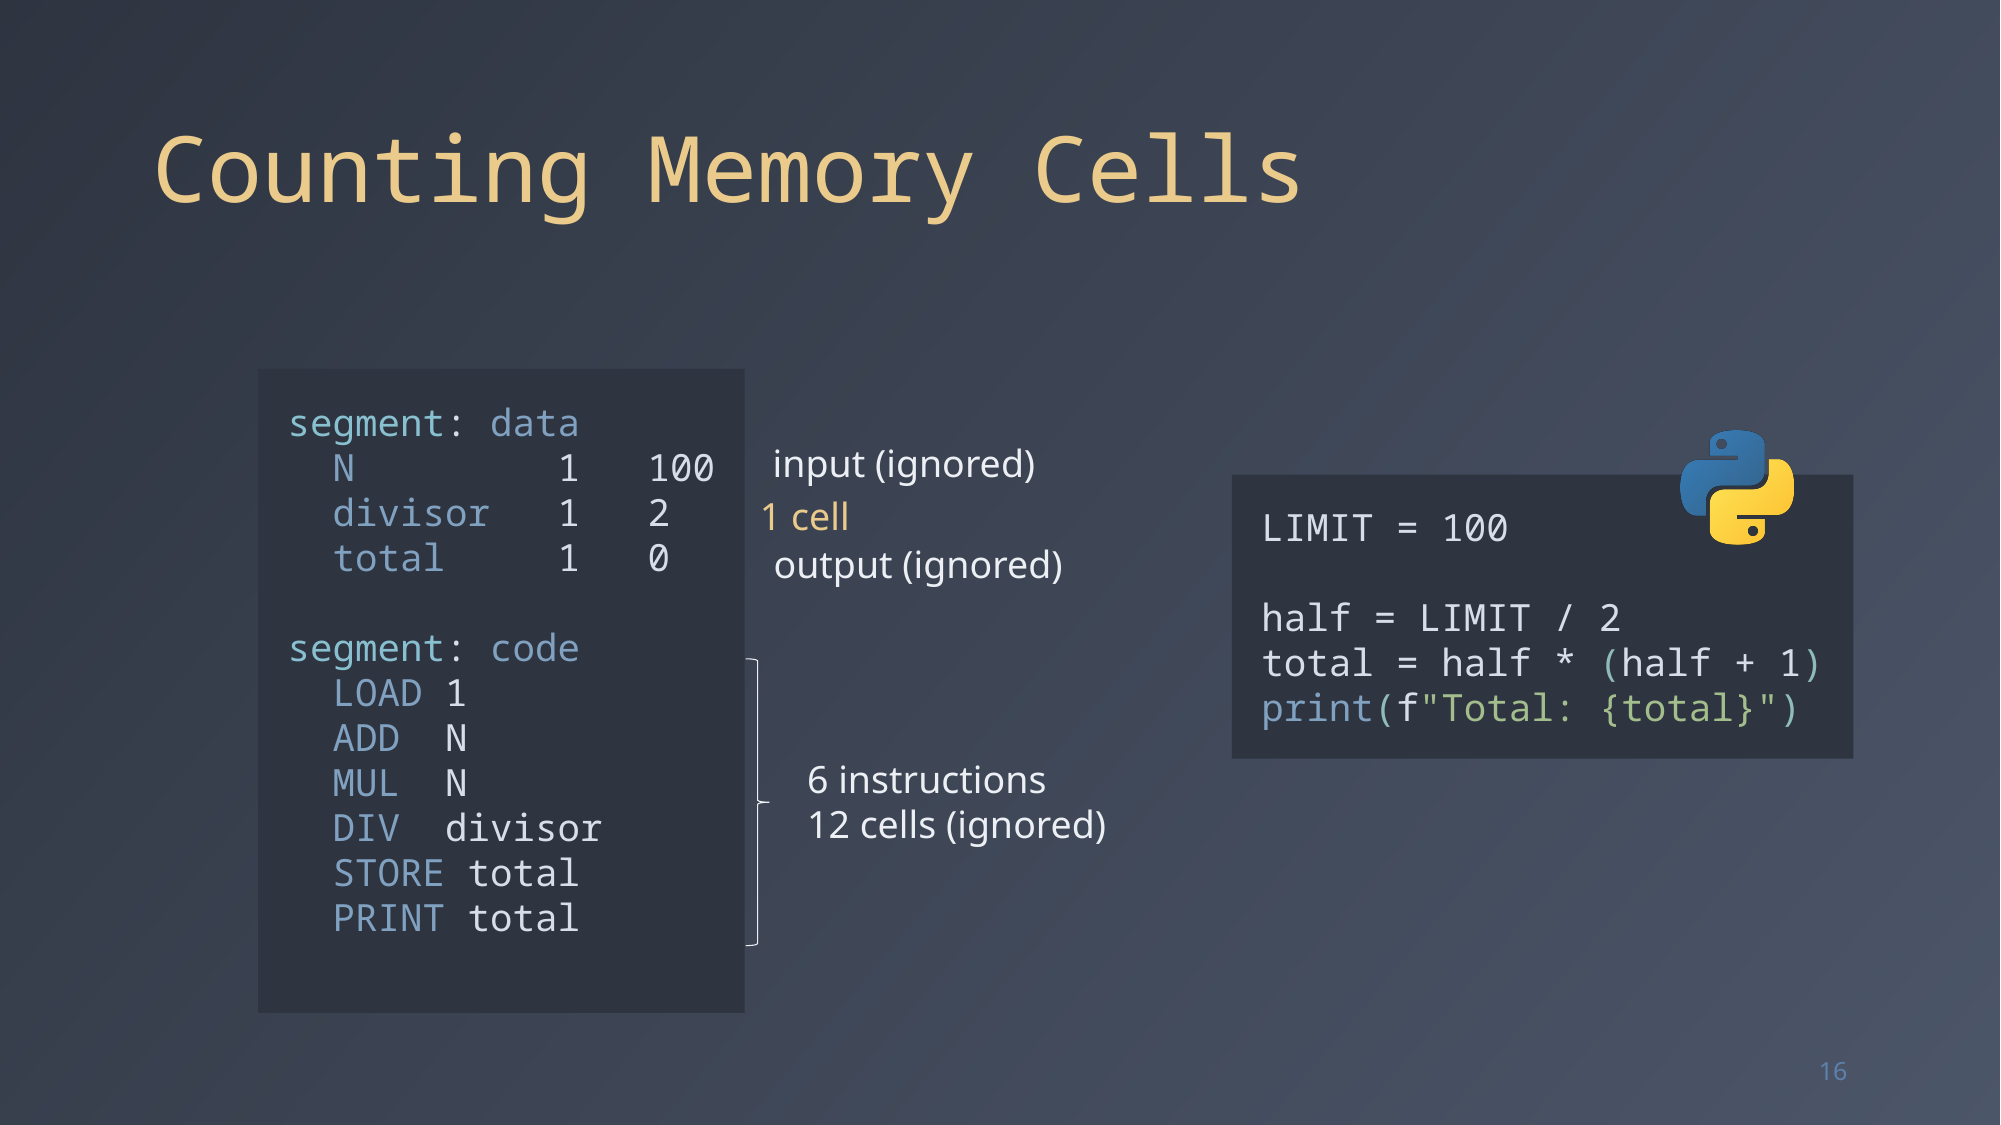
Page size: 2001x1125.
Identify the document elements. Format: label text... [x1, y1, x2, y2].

text_box LIMIT = 100 half = LIMIT / 2 total = half * (half + 1) print(f"Total: {total}") [1231, 474, 1854, 759]
text_box 6 instructions 12 cells (ignored) [792, 749, 1122, 854]
text_box 1 cell [745, 485, 865, 545]
text_box input (ignored) [757, 432, 1051, 492]
text_box [745, 658, 770, 947]
slide_number 16 [1738, 1042, 1863, 1103]
title Counting Memory Cells [137, 26, 1863, 230]
text_box segment: data N 1 100 divisor 1 2 total 1 0 segment: code LOAD 1 ADD N MUL N DIV divisor STORE total PRINT total [258, 368, 745, 1013]
text_box output (ignored) [758, 533, 1078, 593]
picture [1680, 430, 1794, 545]
